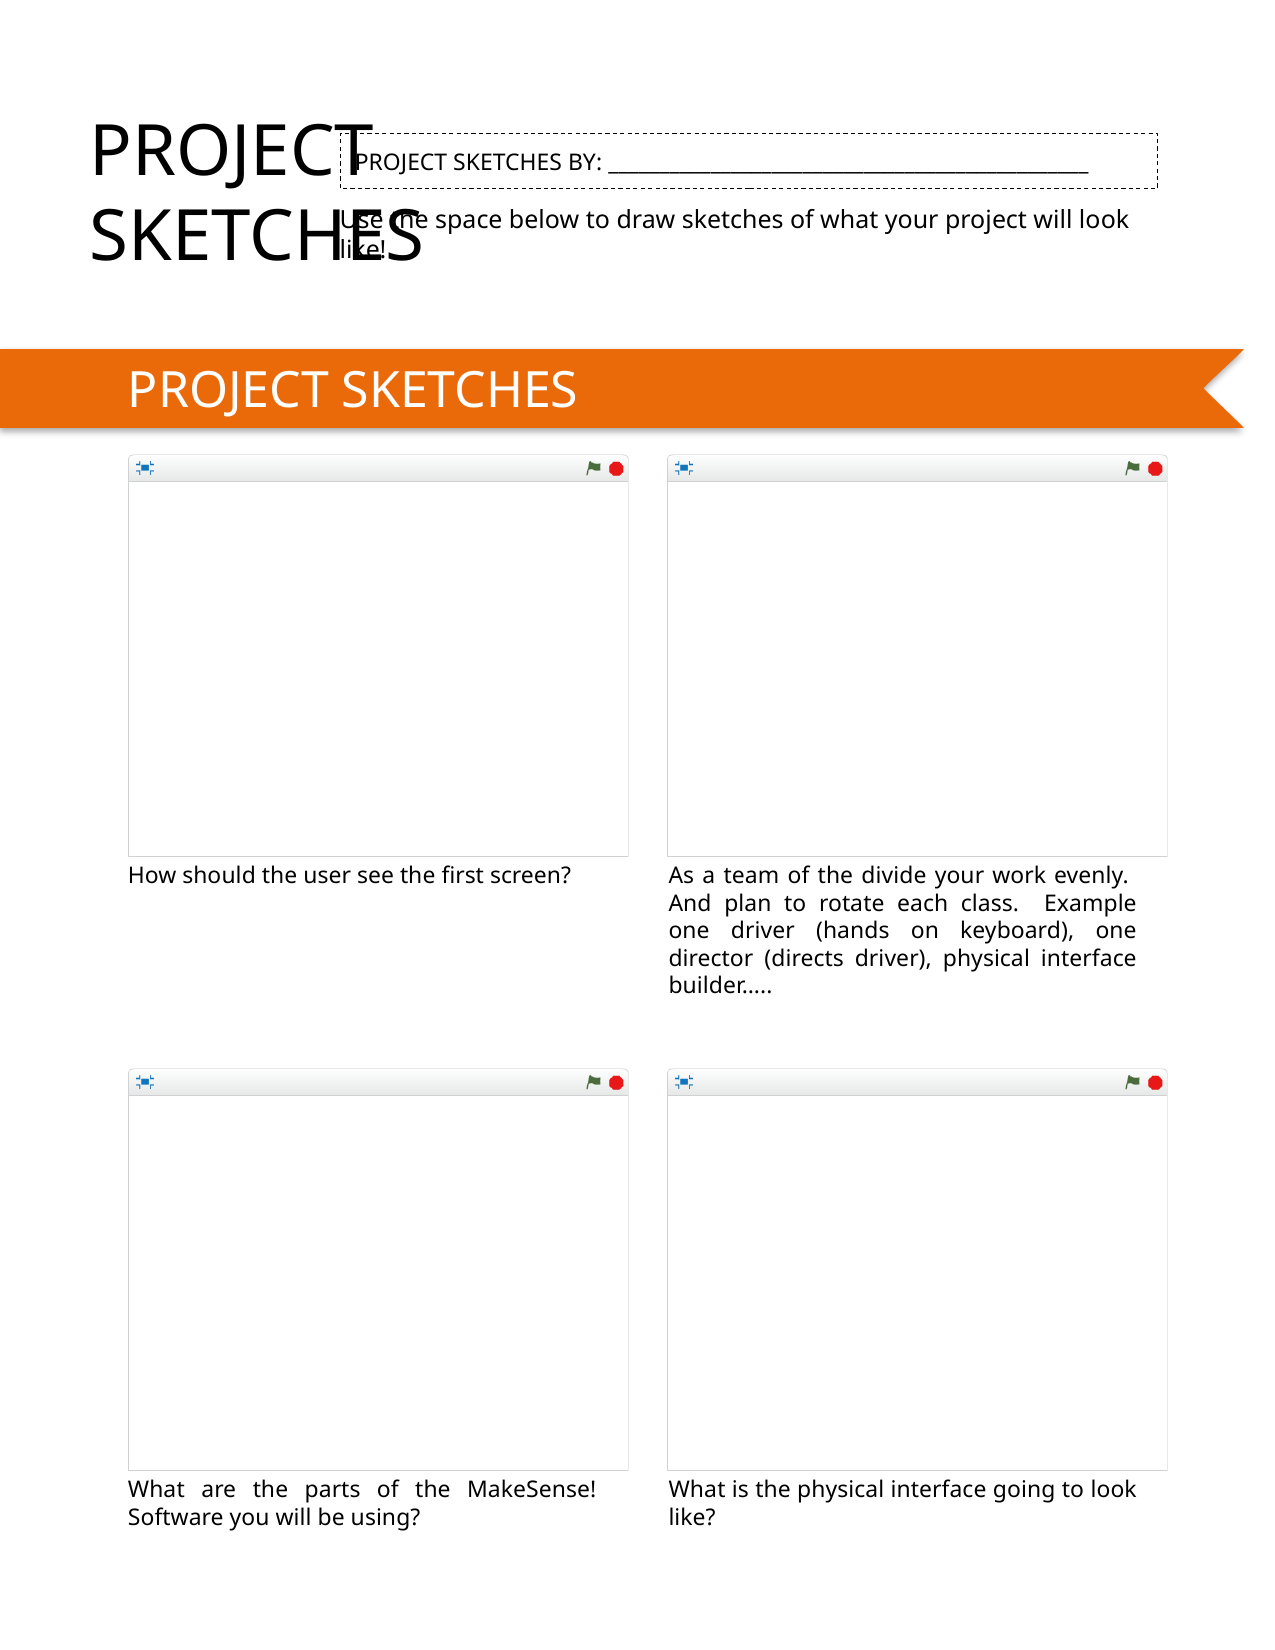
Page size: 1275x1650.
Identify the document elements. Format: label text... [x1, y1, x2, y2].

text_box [112, 452, 1170, 1539]
text_box PROJECT SKETCHES [74, 97, 537, 283]
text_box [0, 348, 1244, 429]
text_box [324, 131, 1170, 242]
